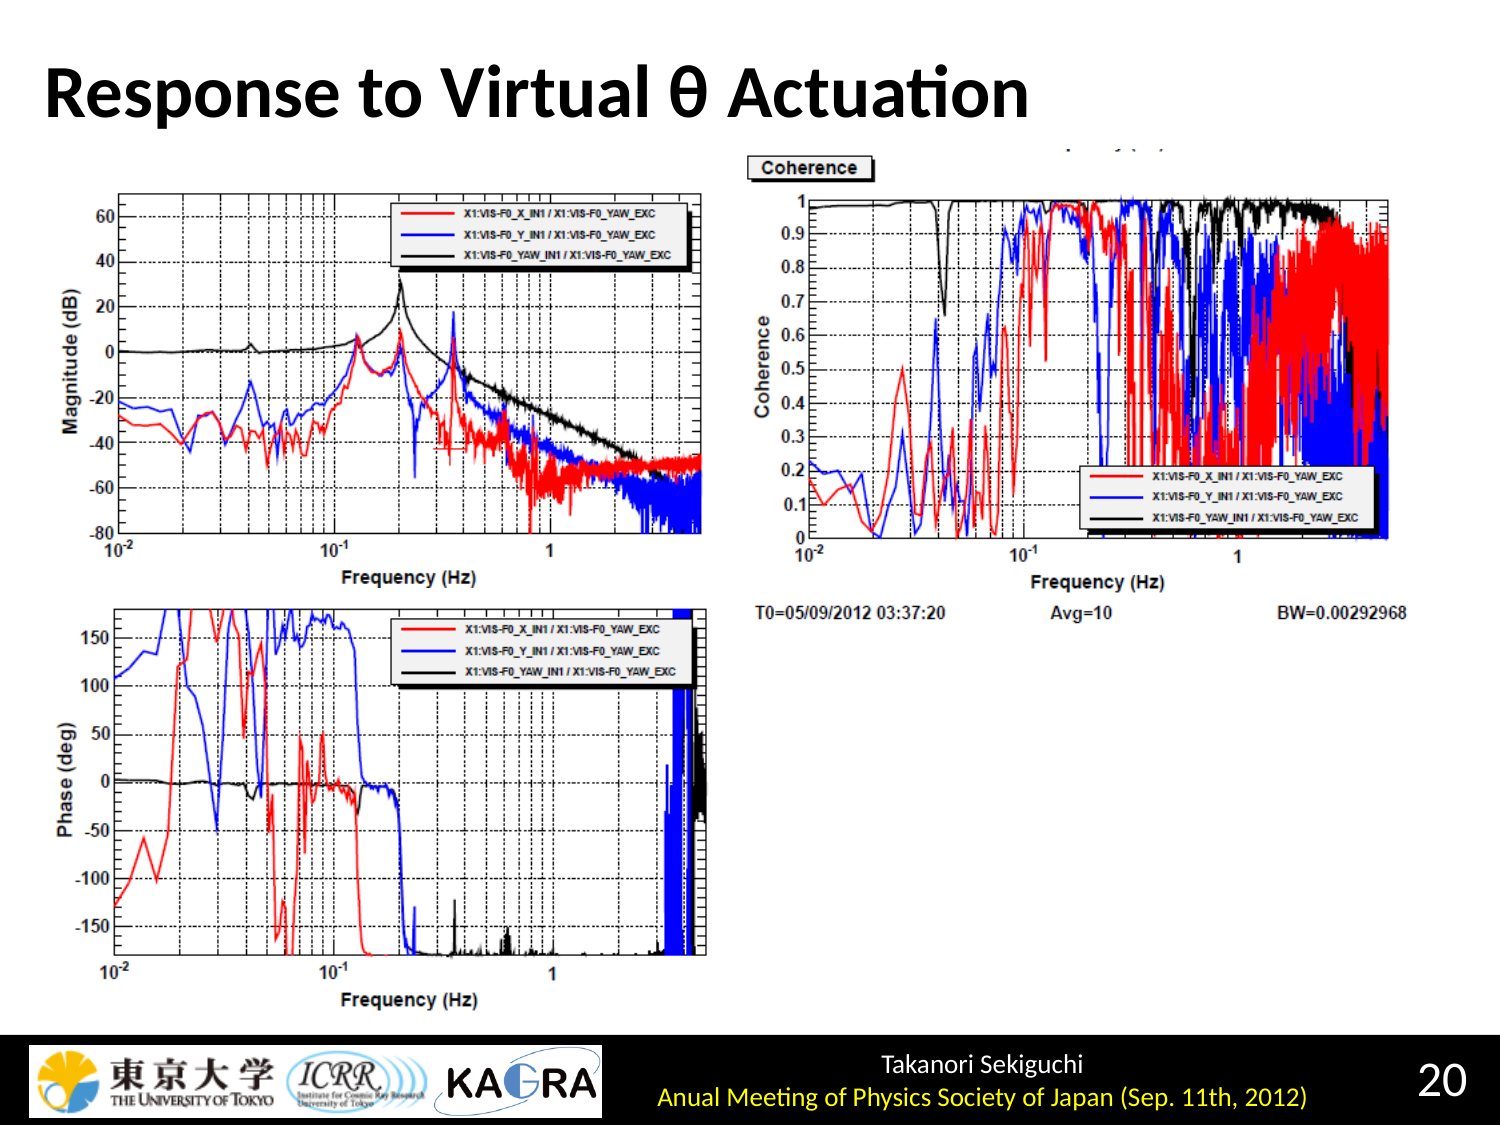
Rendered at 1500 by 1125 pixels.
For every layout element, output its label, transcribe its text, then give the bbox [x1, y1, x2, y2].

picture [46, 184, 715, 588]
title Response to Virtual θ Actuation [29, 30, 1459, 145]
picture [29, 1045, 602, 1118]
slide_number 20 [1352, 1046, 1483, 1107]
picture [737, 149, 1415, 634]
picture [46, 602, 715, 1012]
